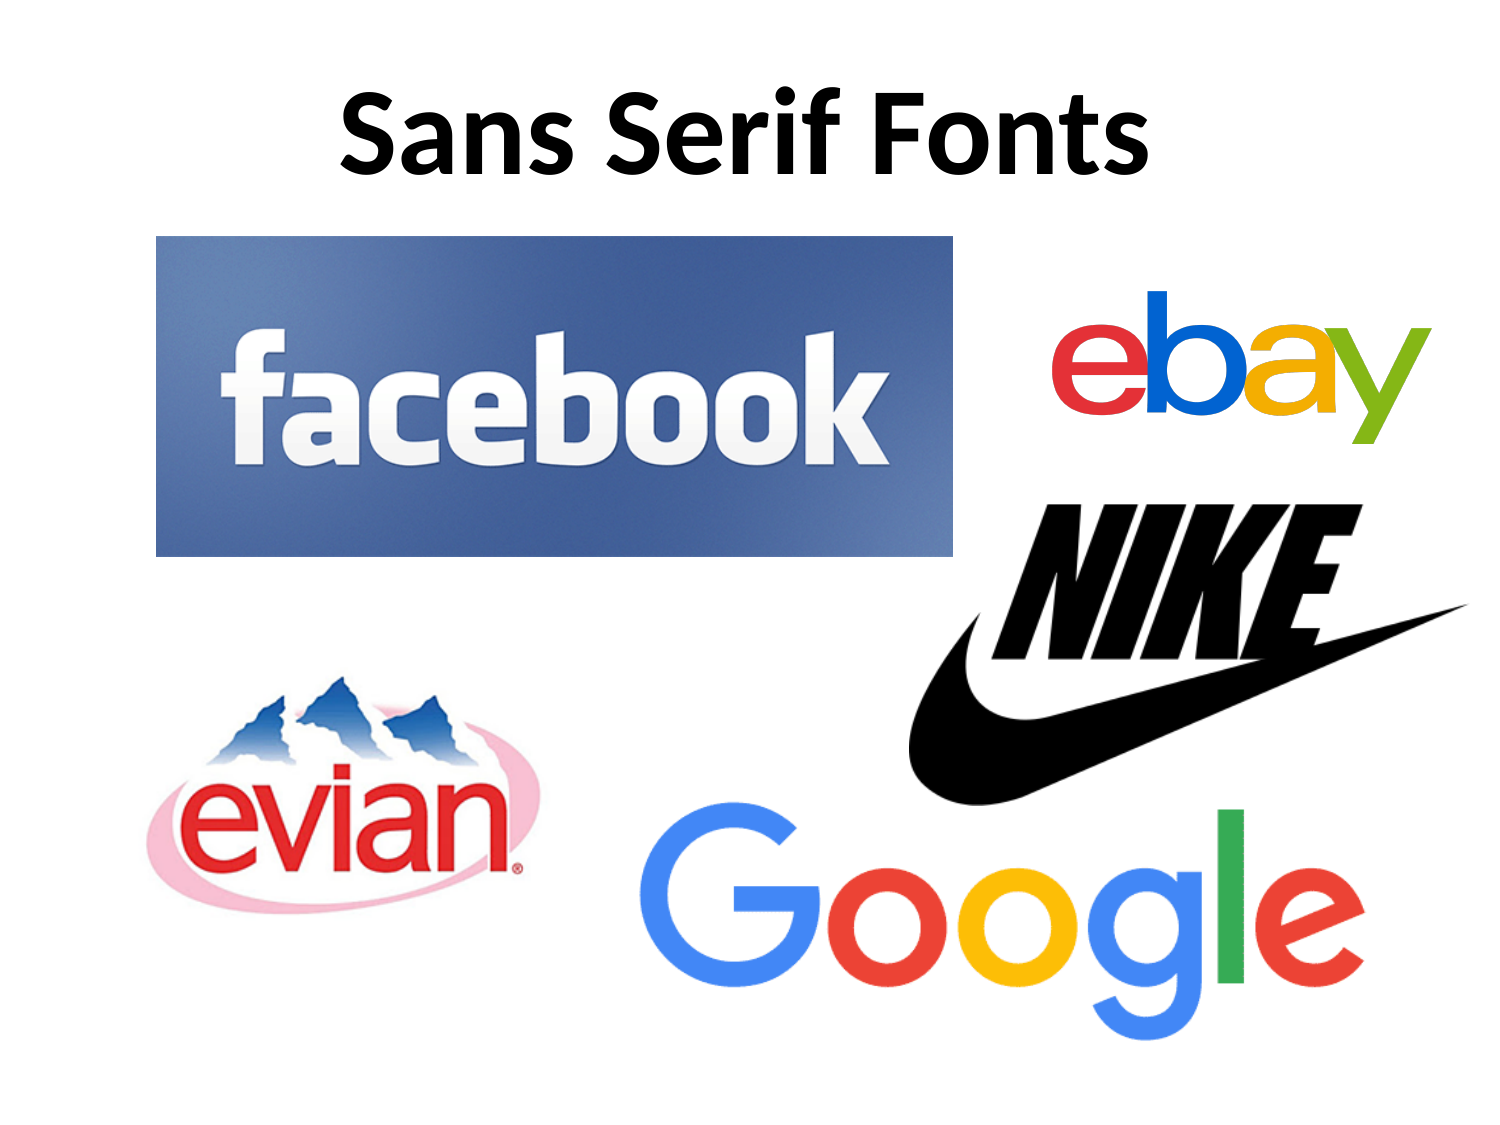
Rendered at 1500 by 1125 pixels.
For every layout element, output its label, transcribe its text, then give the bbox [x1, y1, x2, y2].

picture [1052, 291, 1432, 444]
text_box Sans Serif Fonts [307, 41, 1184, 207]
picture [67, 236, 1500, 1048]
